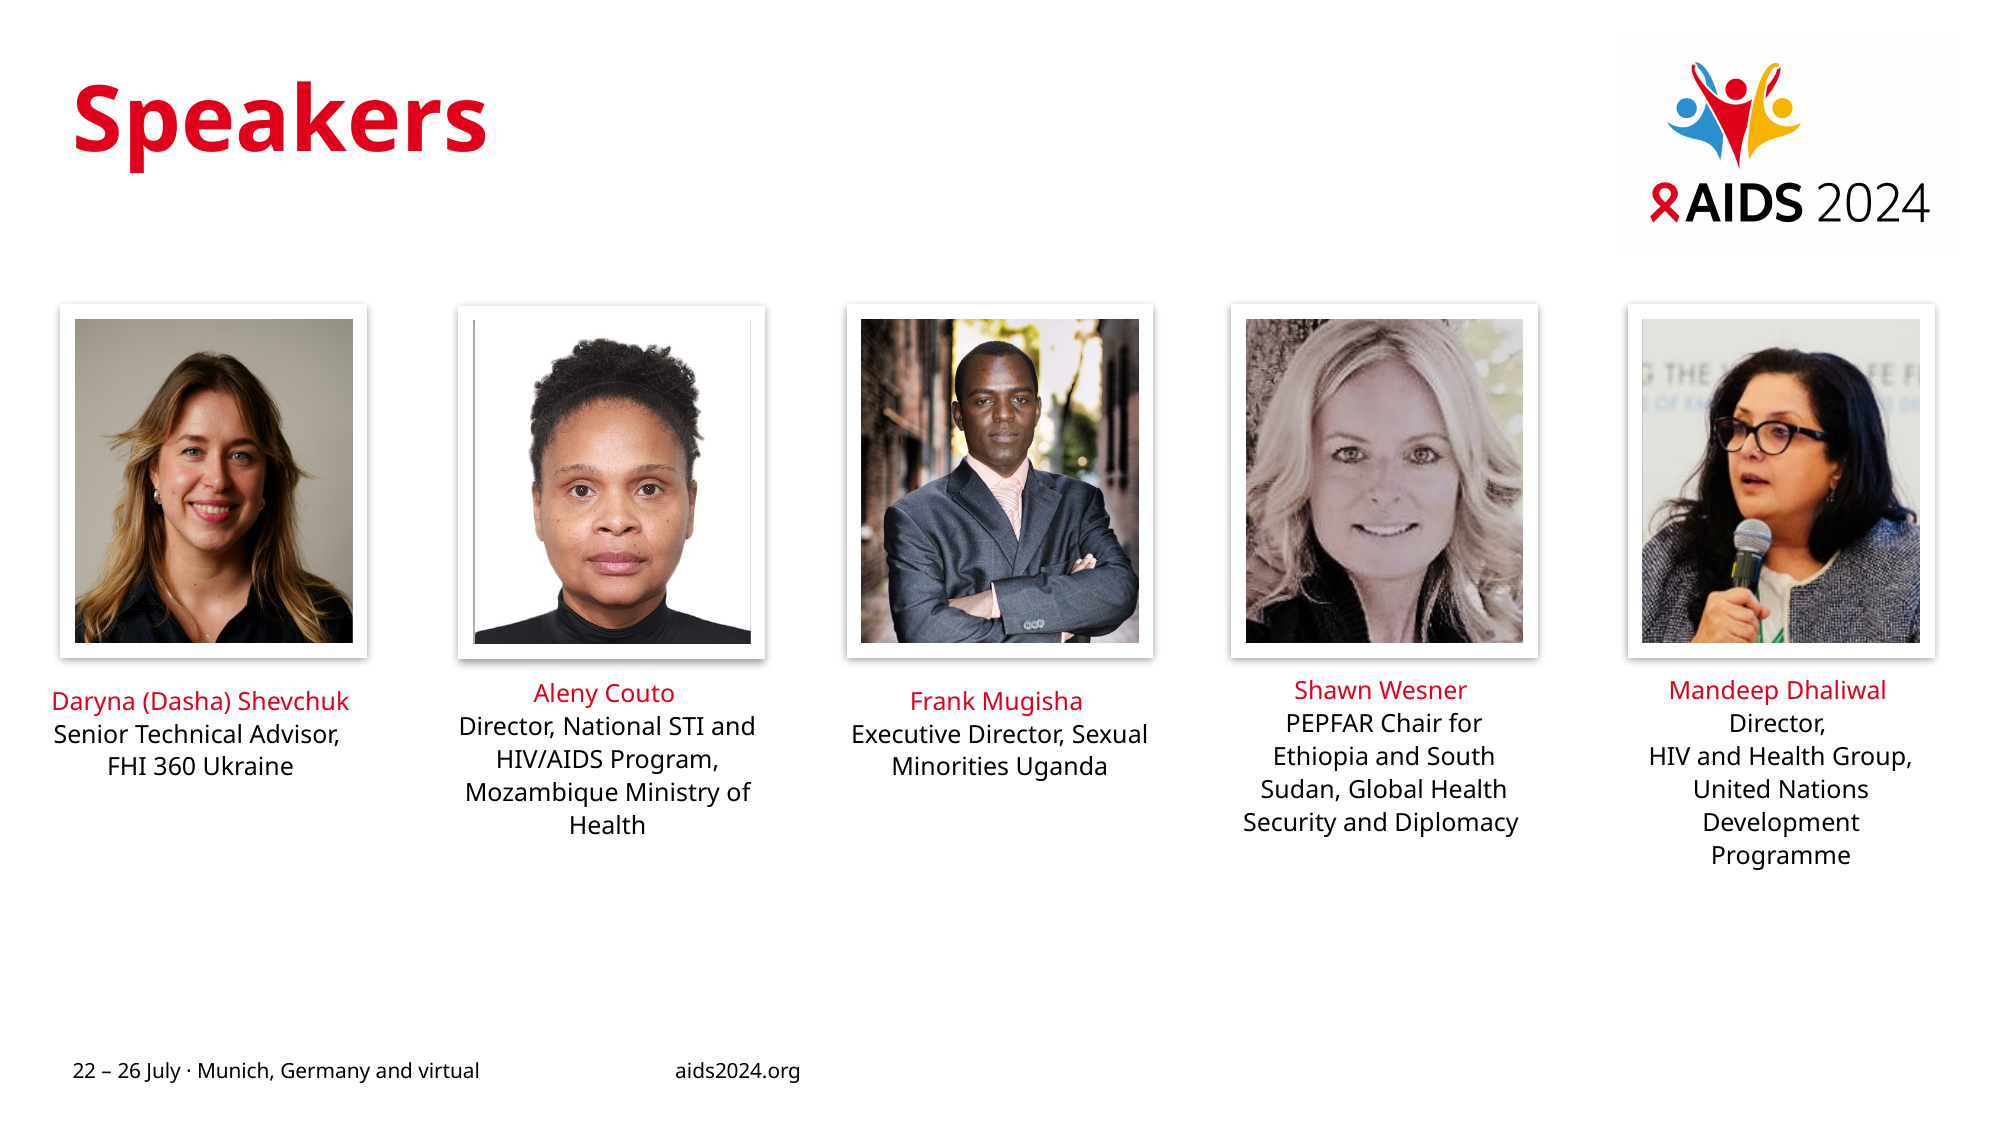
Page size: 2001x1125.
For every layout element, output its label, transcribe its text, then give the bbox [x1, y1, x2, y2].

picture [1245, 318, 1524, 644]
text_box Daryna (Dasha) Shevchuk Senior Technical Advisor, FHI 360 Ukraine [35, 674, 366, 807]
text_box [442, 319, 773, 885]
text_box Mandeep Dhaliwal Director, HIV and Health Group, United Nations Development Programme [1616, 664, 1947, 875]
picture [51, 319, 376, 643]
title Speakers [72, 72, 1532, 274]
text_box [834, 318, 1165, 807]
text_box Shawn Wesner PEPFAR Chair for Ethiopia and South Sudan, Global Health Security and Diplomacy [1219, 664, 1550, 863]
picture [1642, 318, 1921, 644]
picture [1621, 33, 1958, 251]
